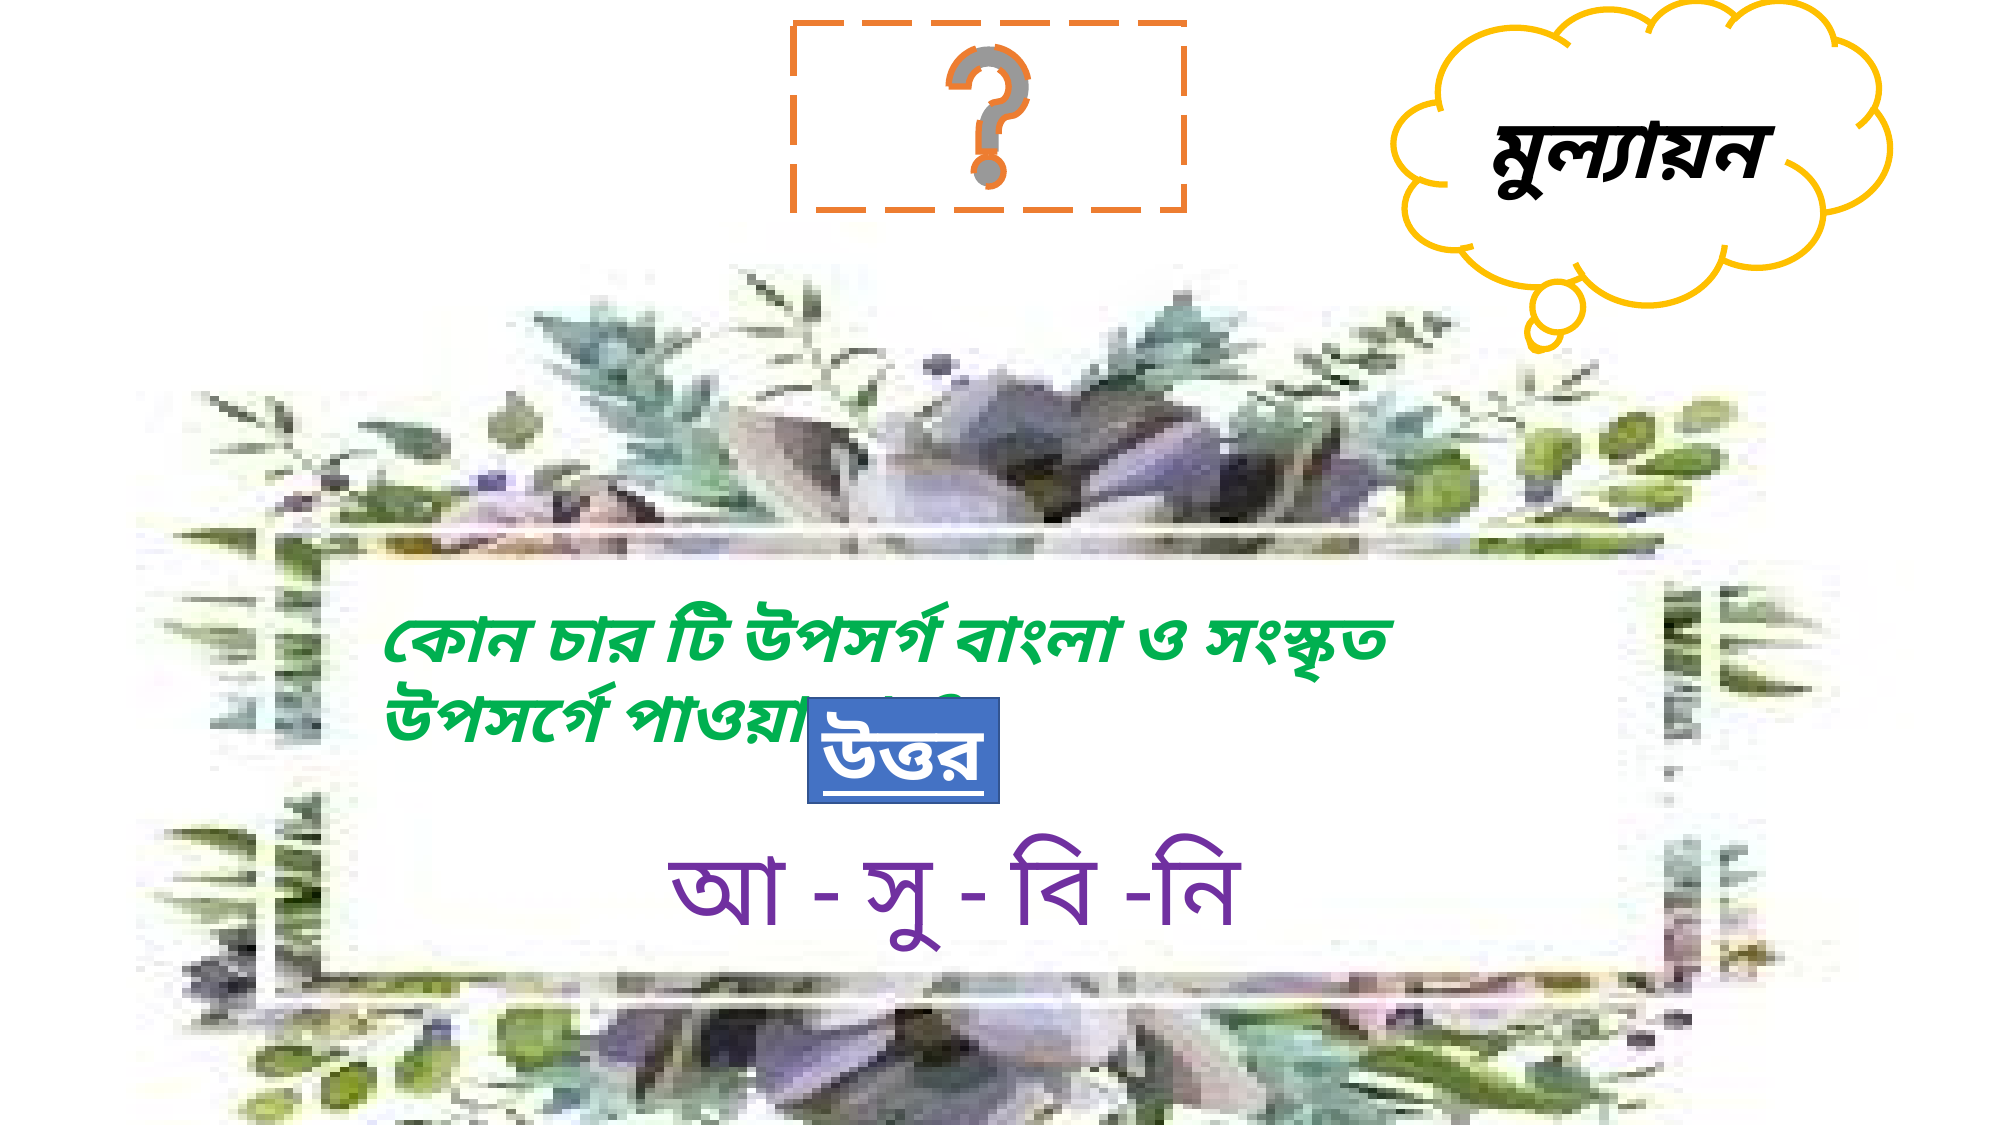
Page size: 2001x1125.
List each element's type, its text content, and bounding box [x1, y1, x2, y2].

text_box মুল্যায়ন [1392, 0, 1892, 222]
text_box [792, 22, 1185, 211]
picture [0, 222, 1989, 1125]
